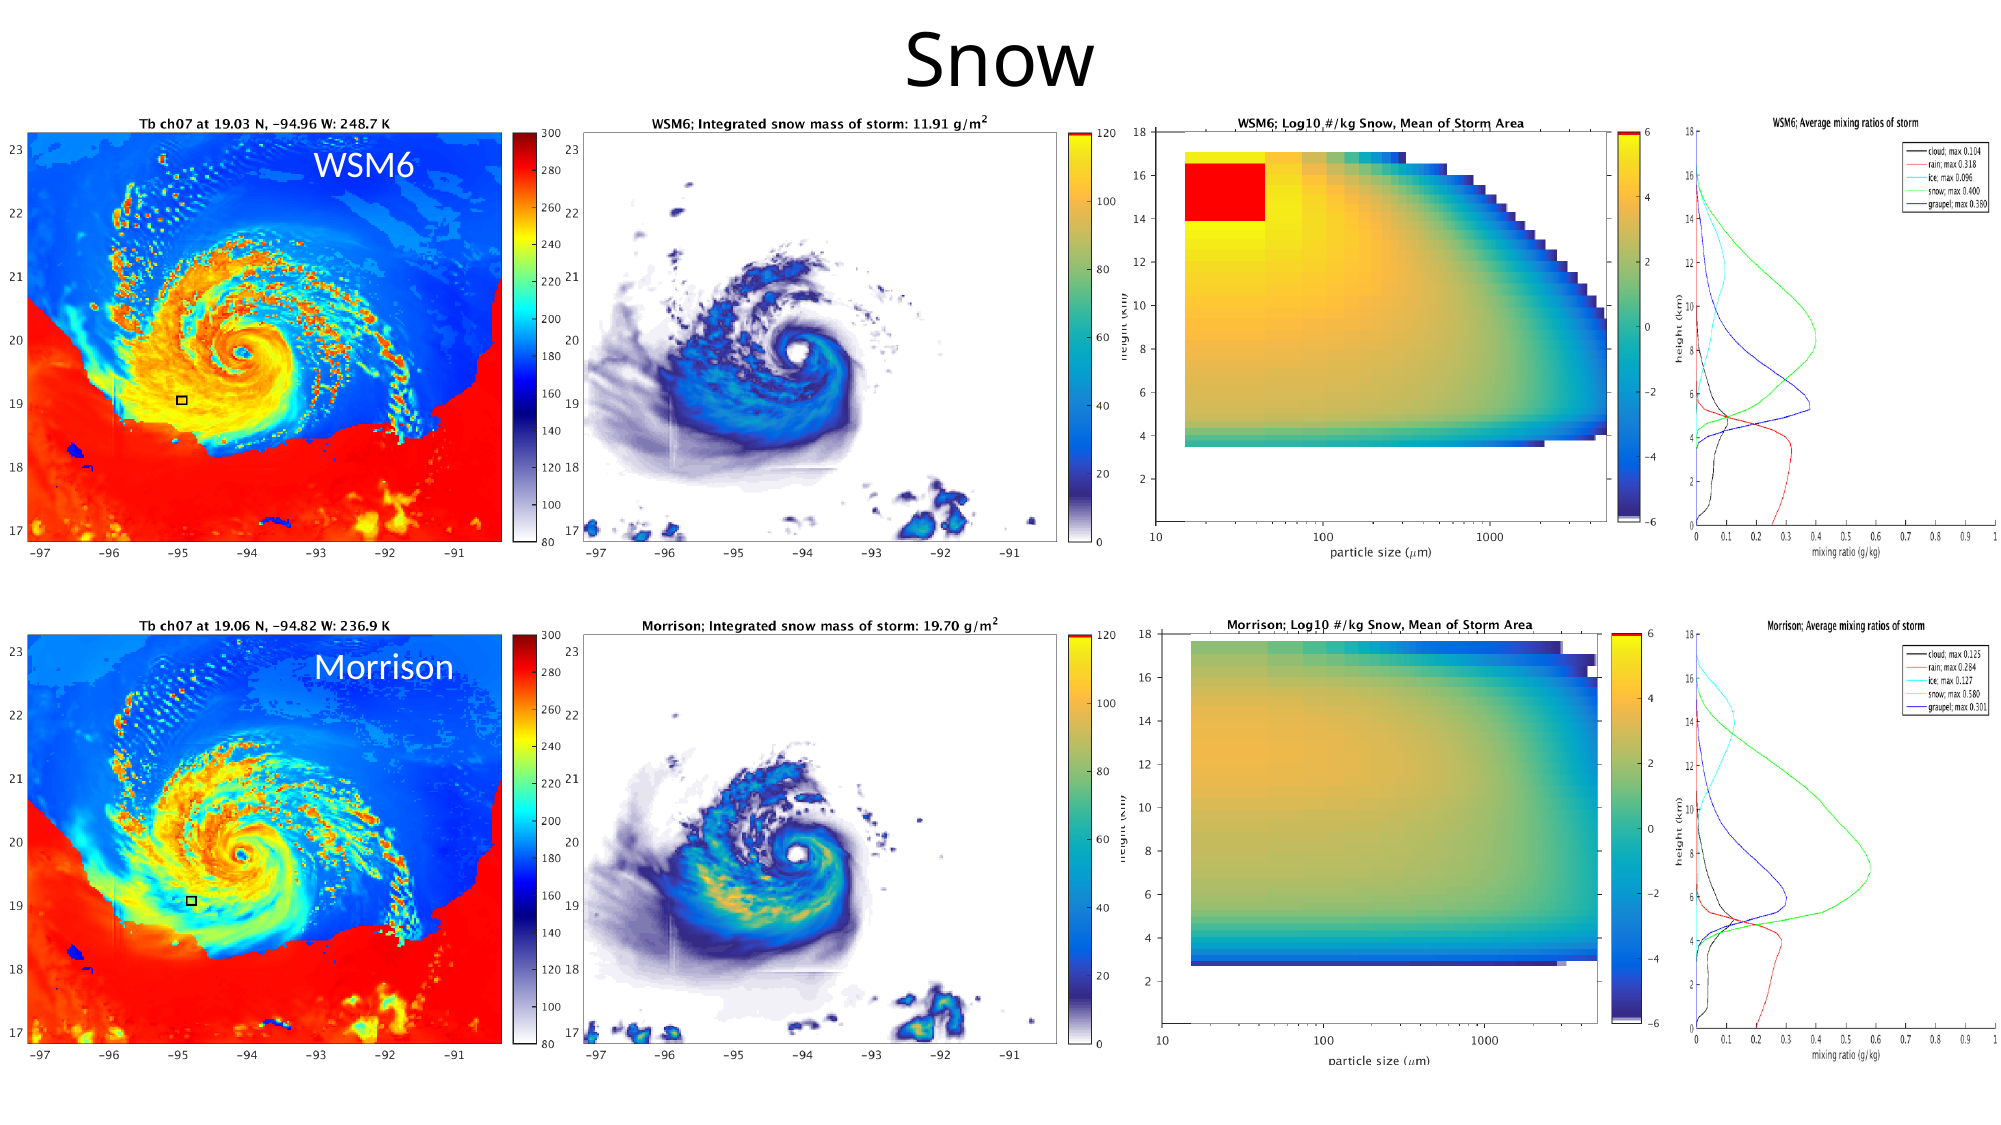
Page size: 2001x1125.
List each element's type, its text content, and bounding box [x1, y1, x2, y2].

picture [10, 112, 1669, 563]
text_box Snow [1, 0, 1998, 113]
picture [1675, 111, 1998, 562]
picture [10, 614, 1998, 1065]
